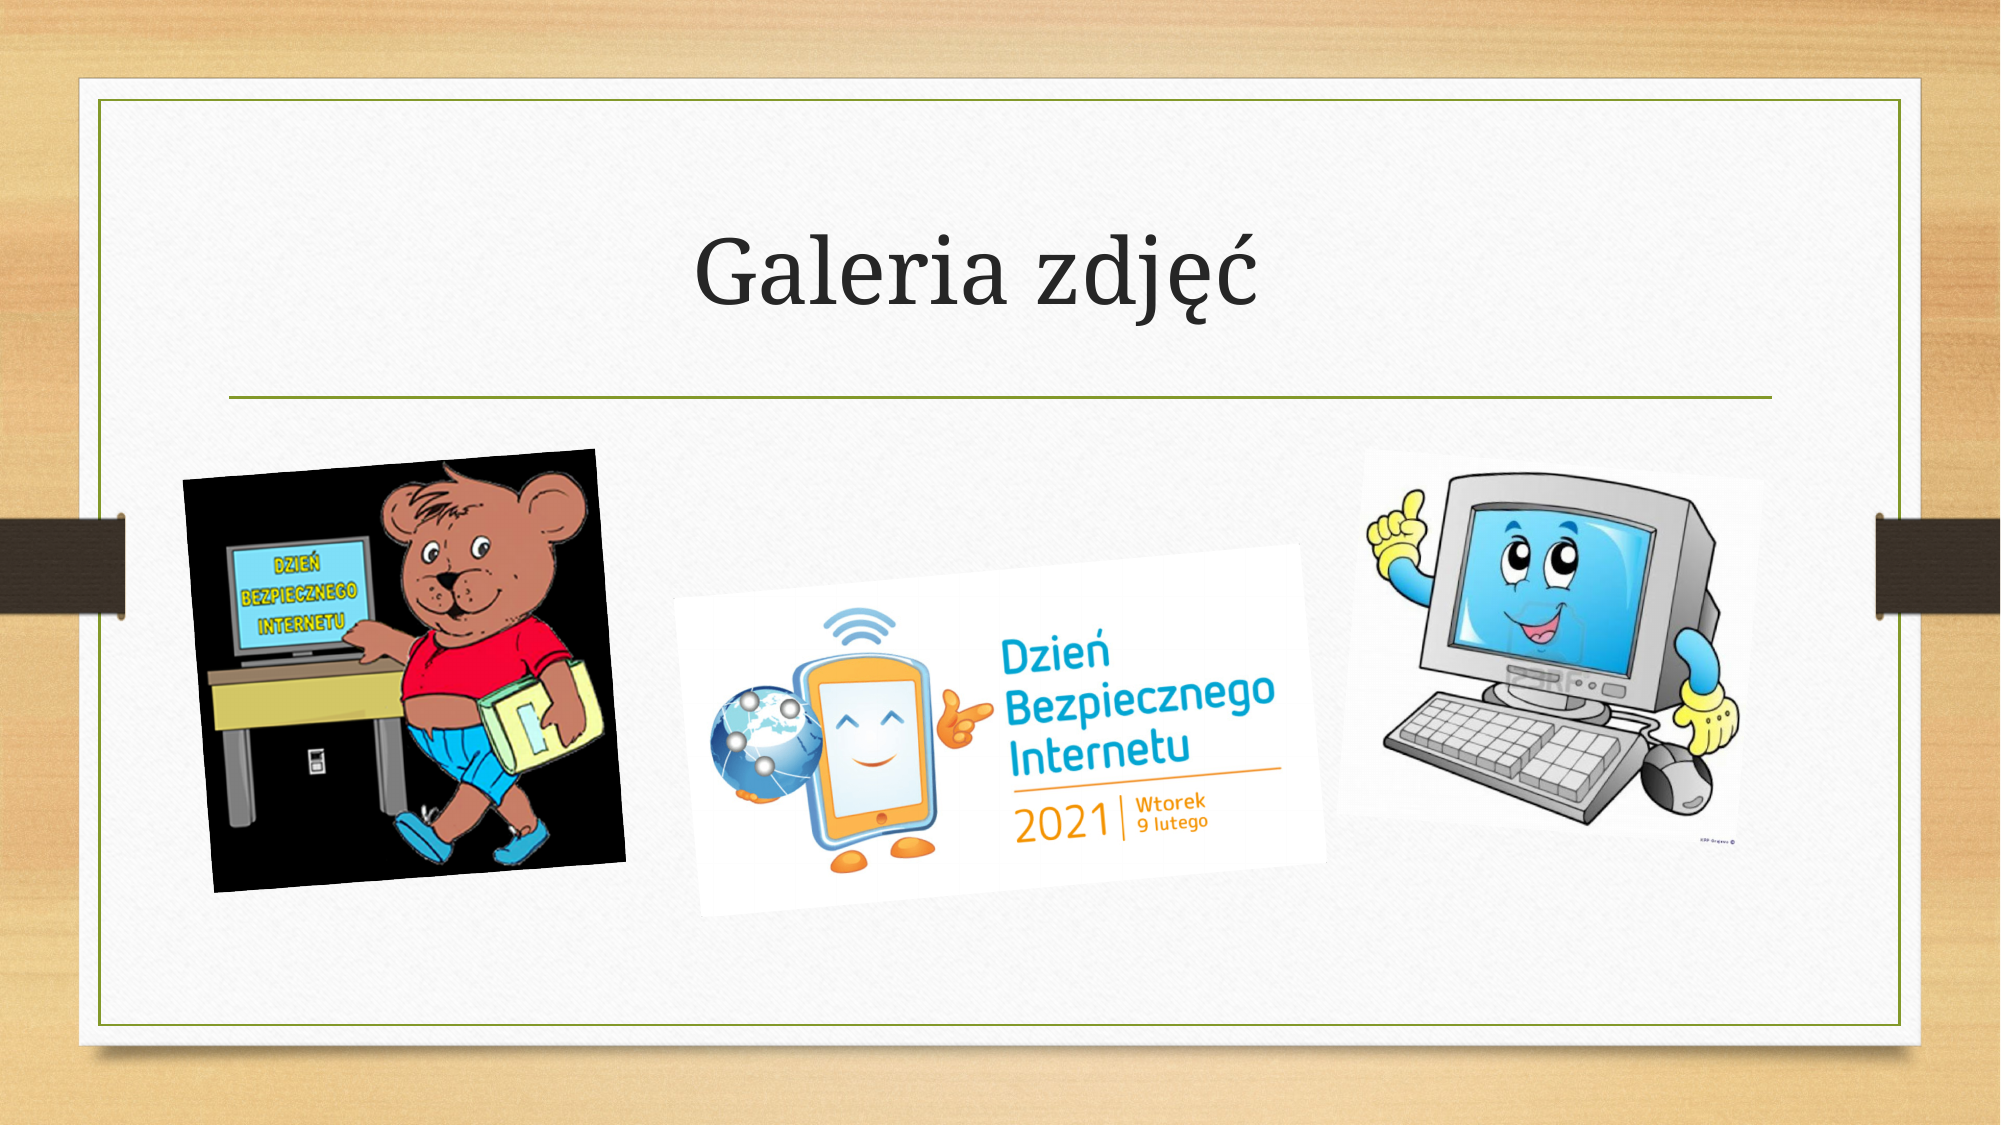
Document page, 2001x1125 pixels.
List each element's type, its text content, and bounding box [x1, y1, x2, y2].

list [197, 463, 611, 878]
picture [0, 0, 2001, 1125]
title Galeria zdjęć [212, 161, 1788, 375]
